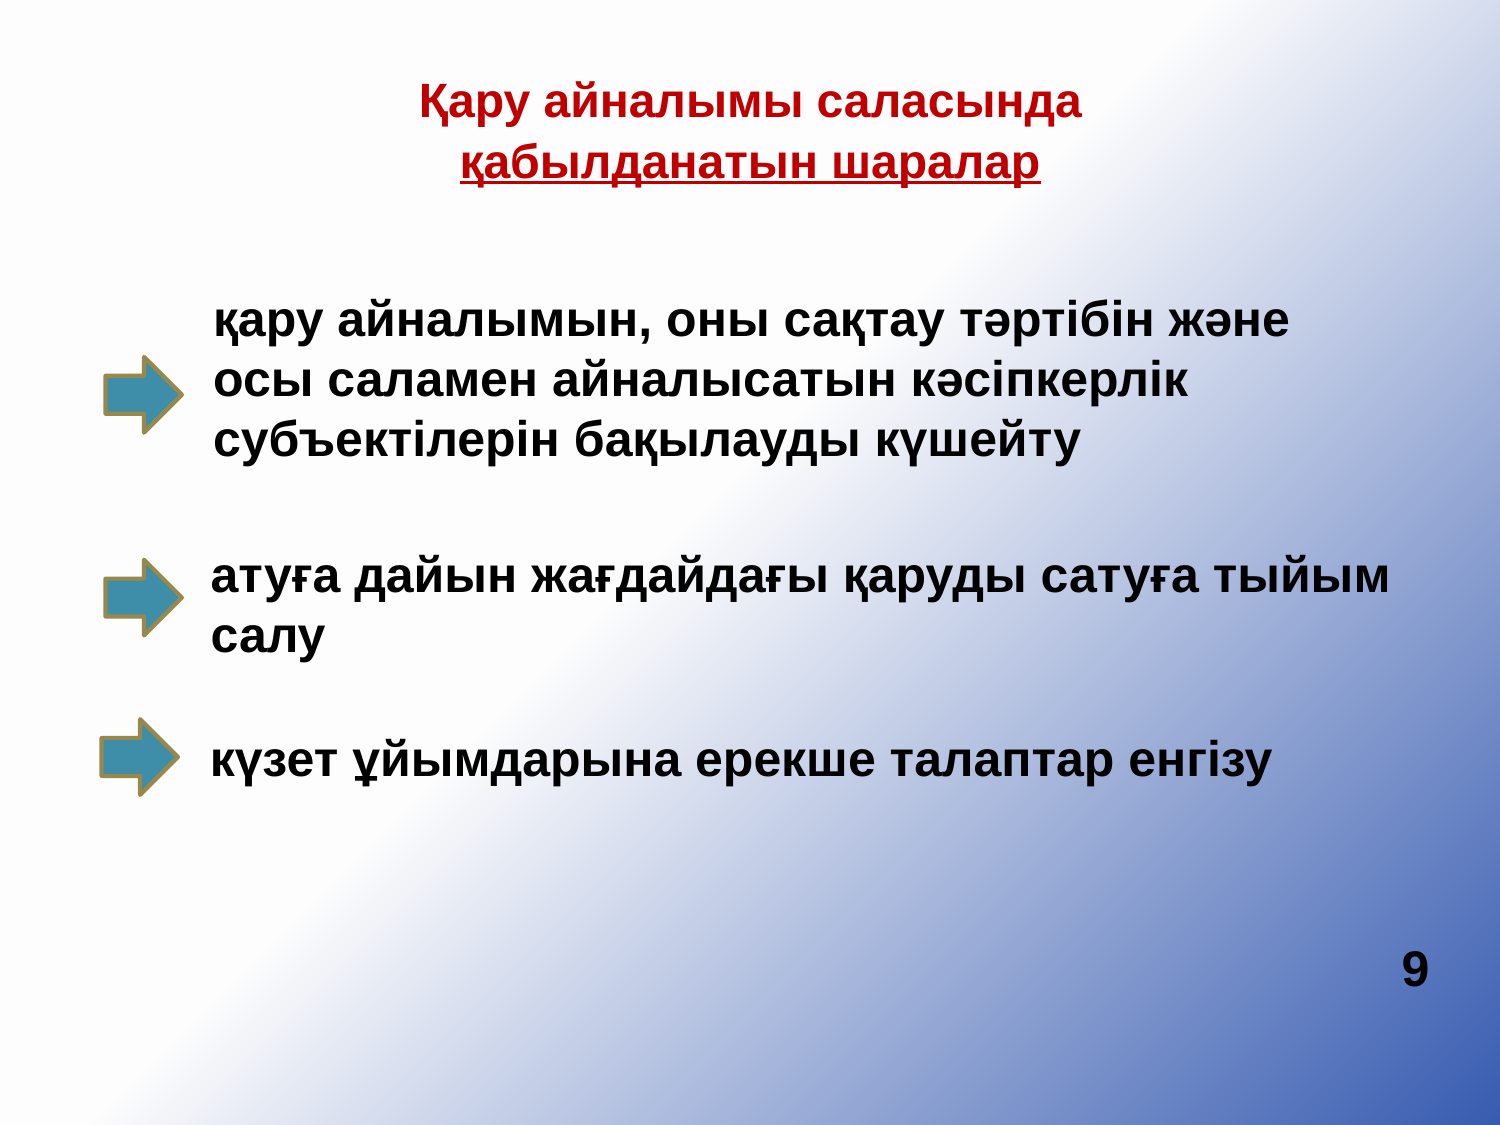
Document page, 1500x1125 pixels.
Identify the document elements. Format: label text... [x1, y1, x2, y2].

text_box атуға дайын жағдайдағы қаруды сатуға тыйым салу [195, 535, 1485, 670]
text_box қару айналымын, оны сақтау тәртібін және осы саламен айналысатын кәсіпкерлік субъектілерін бақылауды күшейту [198, 278, 1409, 474]
title Қару айналымы саласында қабылданатын шаралар [75, 45, 1425, 197]
text_box [103, 354, 184, 435]
text_box [99, 717, 181, 797]
text_box [103, 557, 184, 638]
text_box 9 [1386, 928, 1445, 1004]
text_box күзет ұйымдарына ерекше талаптар енгізу [153, 719, 1451, 794]
